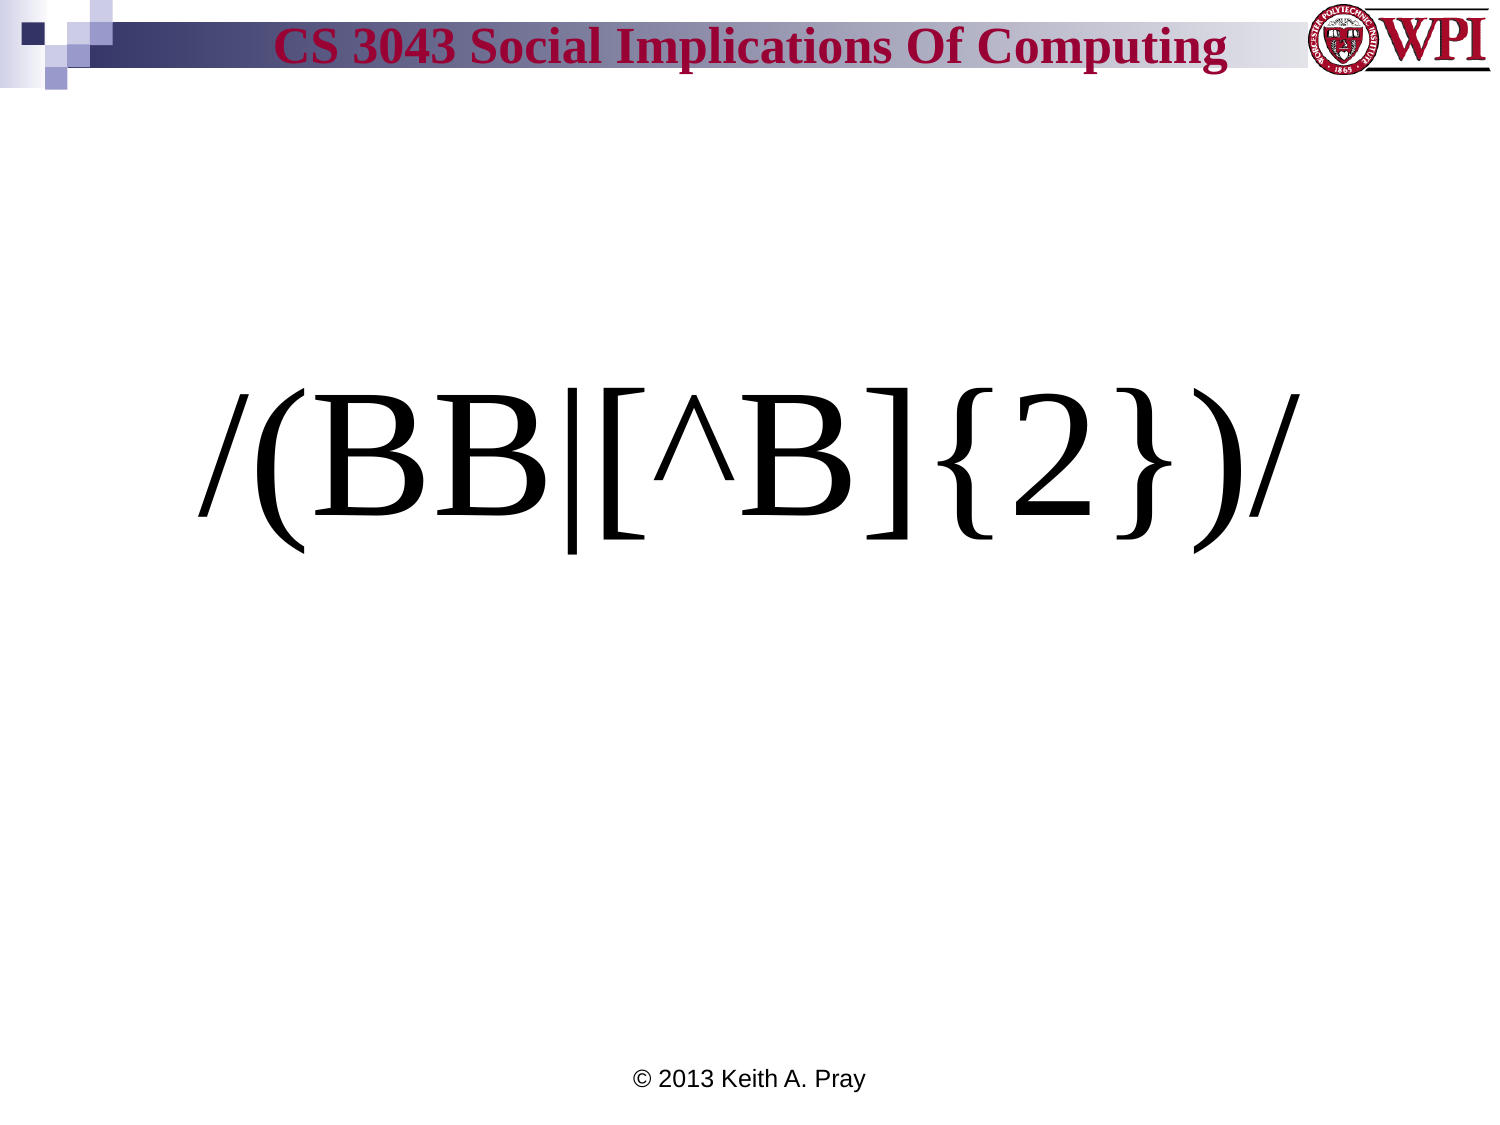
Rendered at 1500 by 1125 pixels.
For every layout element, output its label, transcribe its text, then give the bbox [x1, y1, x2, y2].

list /(BB|[^B]{2})/ [74, 324, 1426, 963]
picture [1308, 3, 1500, 75]
footer © 2013 Keith A. Pray [512, 1024, 988, 1101]
